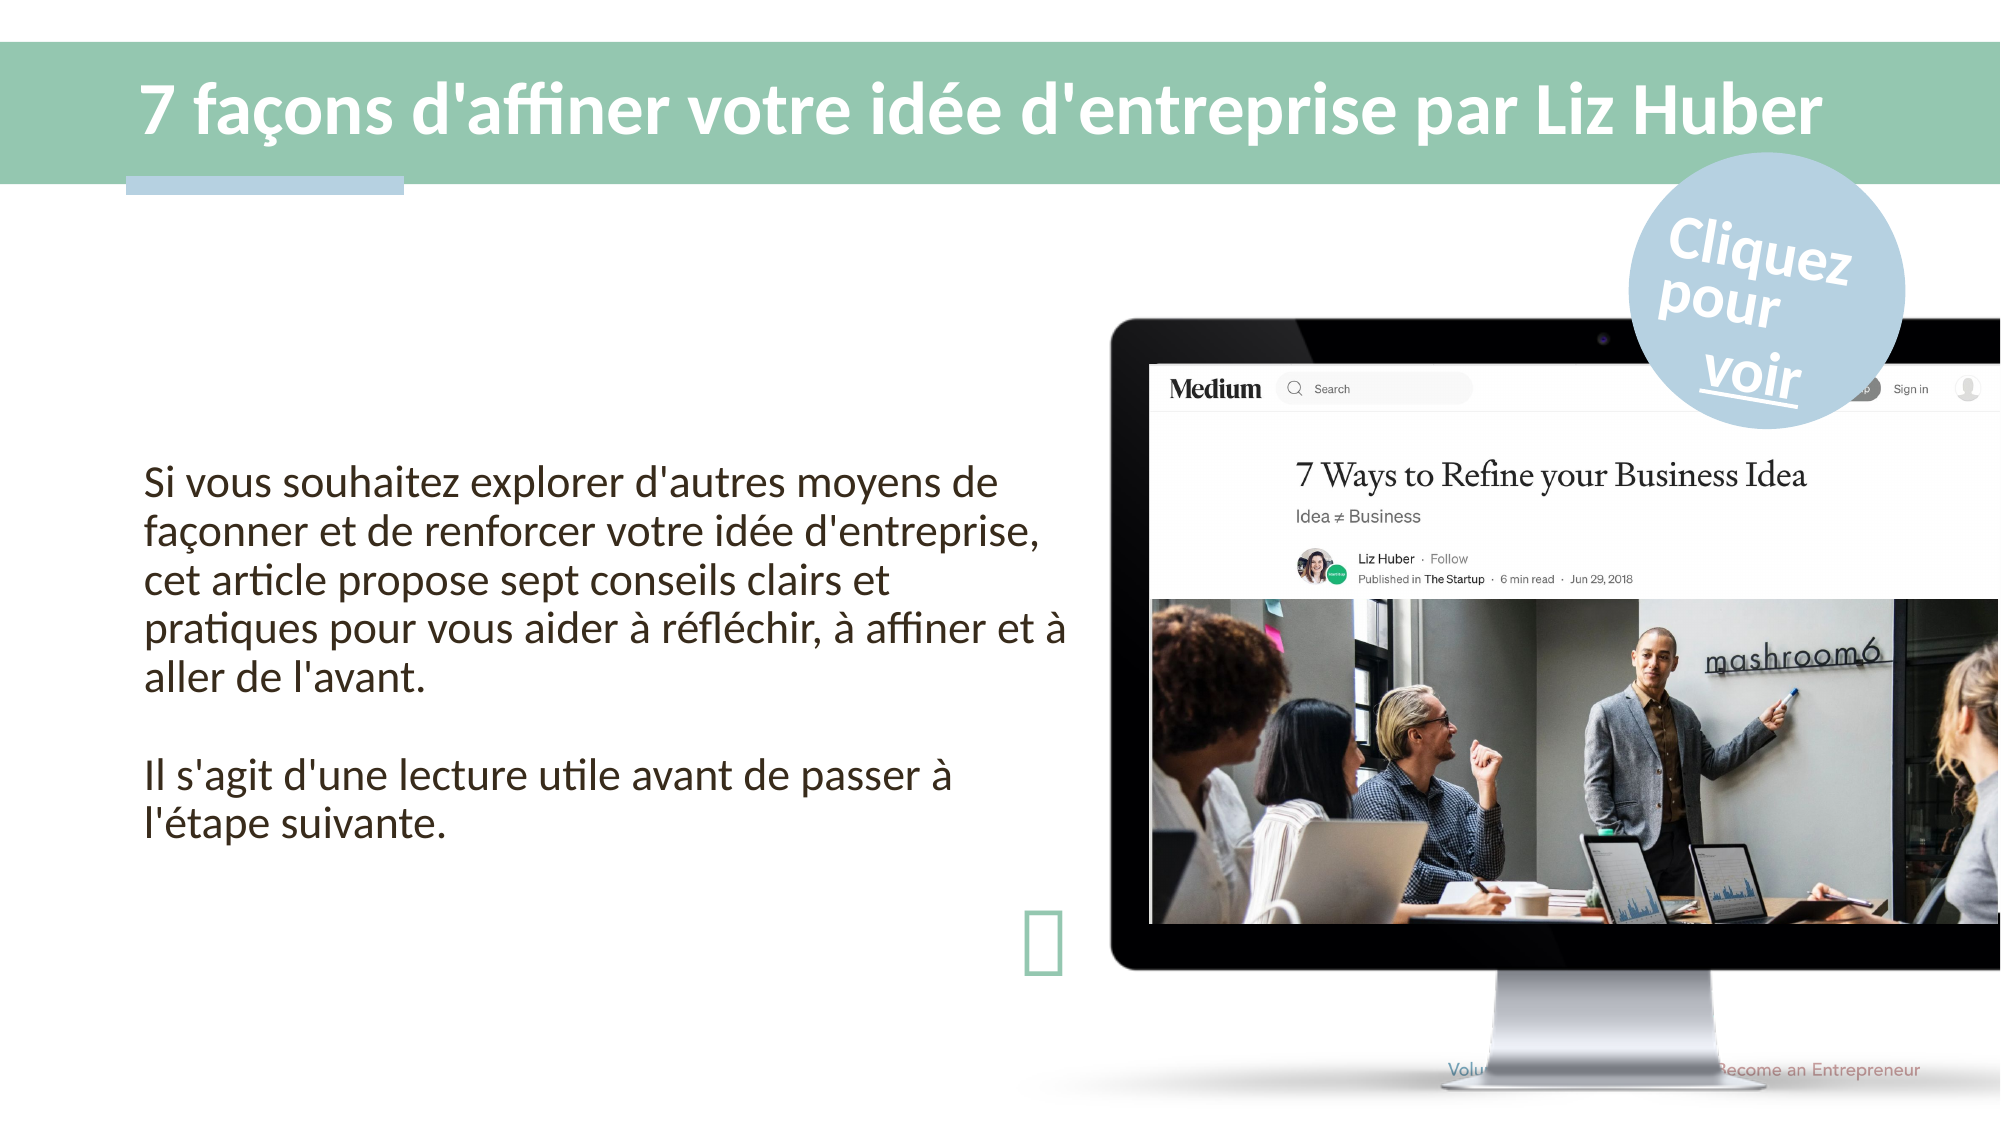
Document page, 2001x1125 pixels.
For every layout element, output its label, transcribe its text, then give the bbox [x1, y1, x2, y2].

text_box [1628, 152, 1906, 430]
list 7 façons d'affiner votre idée d'entreprise par Liz Huber [123, 51, 1913, 170]
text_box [973, 304, 2000, 1125]
text_box Si vous souhaitez explorer d'autres moyens de façonner et de renforcer votre idée d'entreprise, cet article propose sept conseils clairs et pratiques pour vous aider à réfléchir, à affiner et à aller de l'avant. Il s'agit d'une lecture utile avant de passer à l'étape suivante.  [129, 450, 973, 891]
picture [1149, 304, 2001, 1125]
